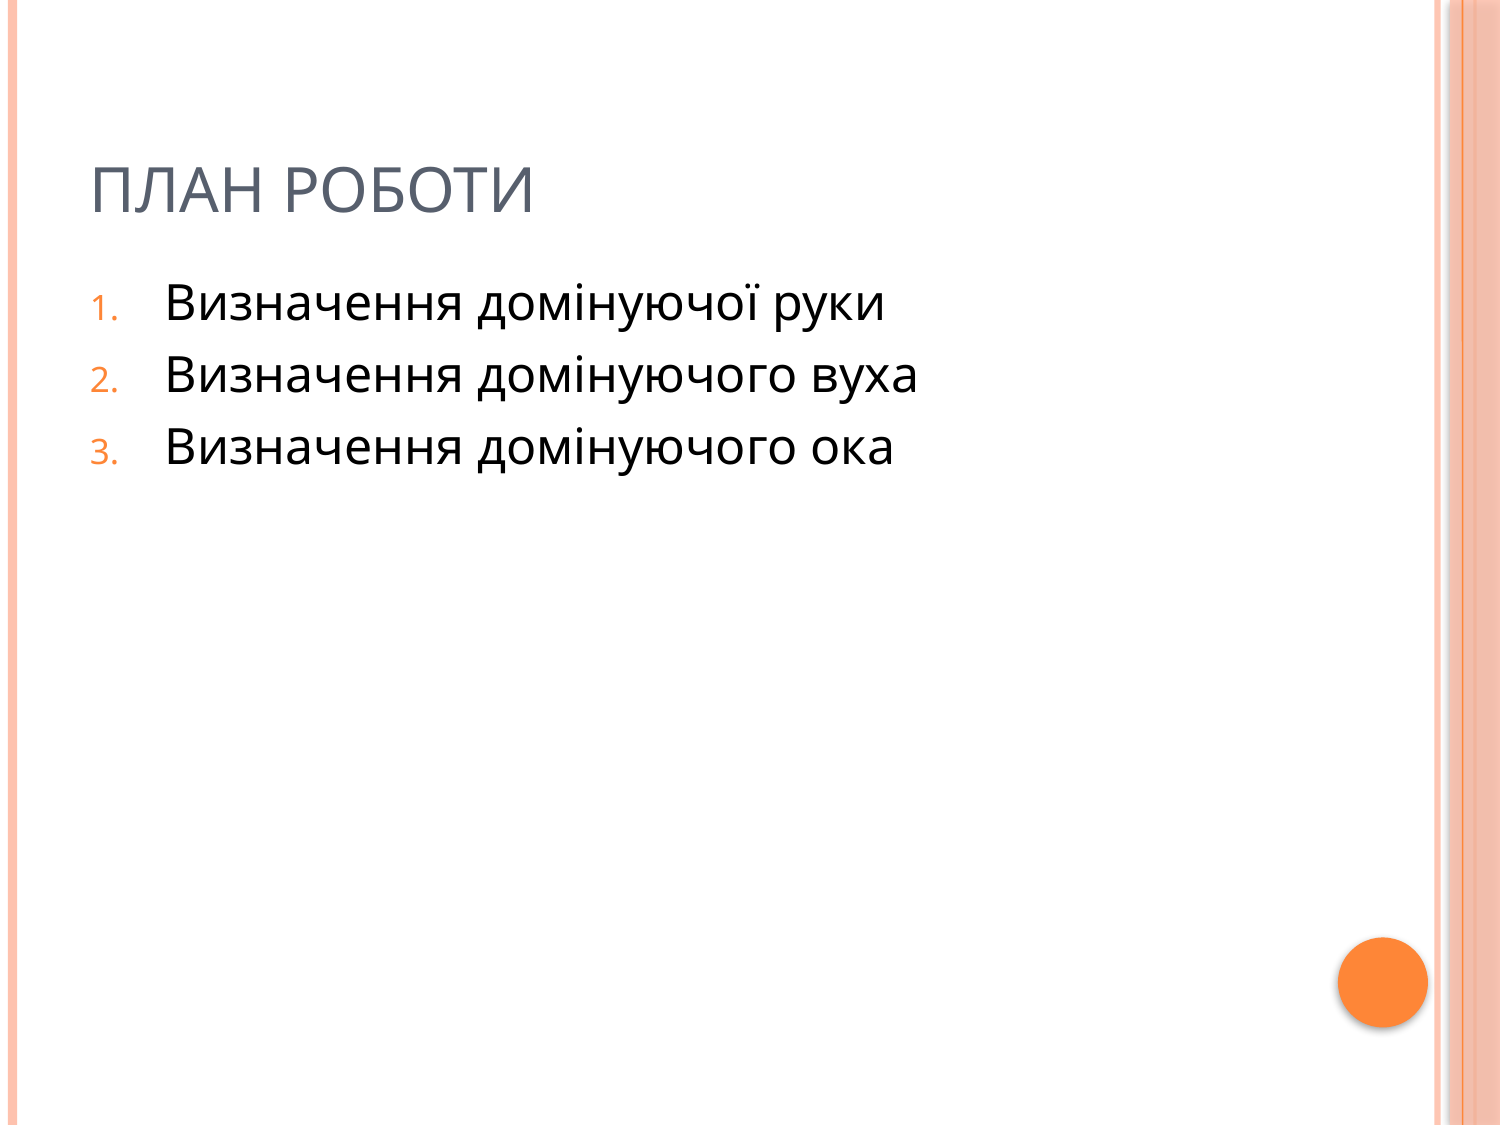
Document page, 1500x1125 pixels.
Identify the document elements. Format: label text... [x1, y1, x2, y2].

title План роботи [75, 45, 1300, 233]
list Визначення домінуючої руки Визначення домінуючого вуха Визначення домінуючого ока [75, 262, 1300, 1062]
